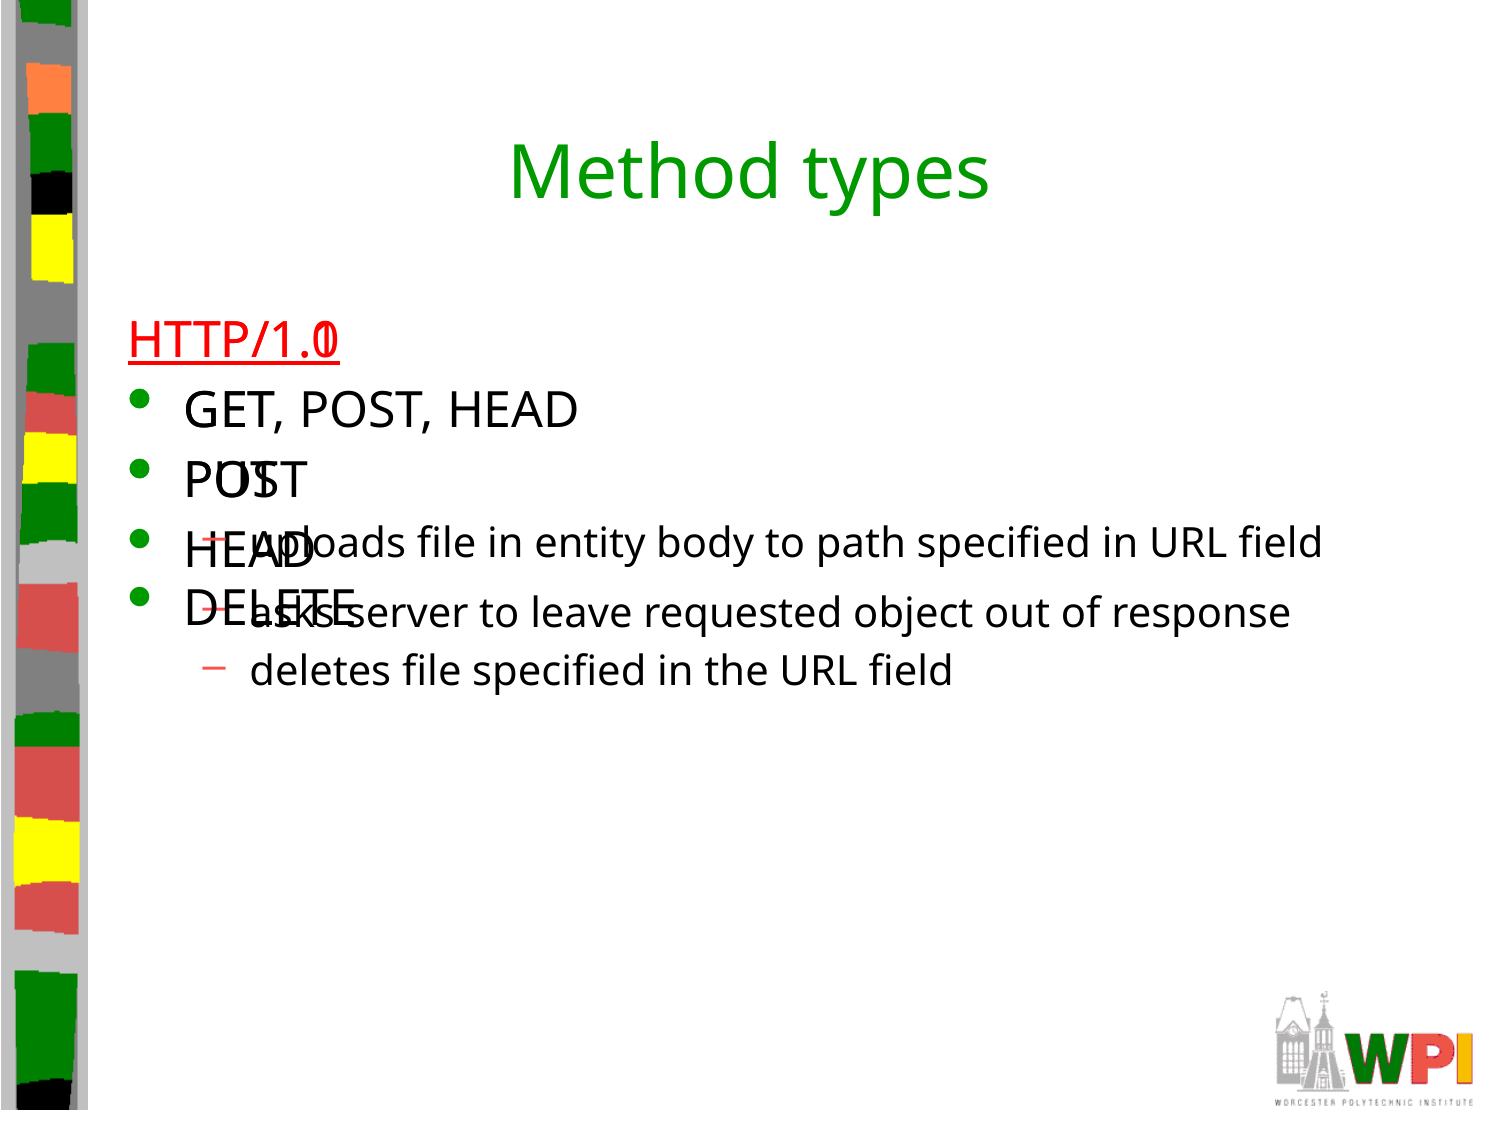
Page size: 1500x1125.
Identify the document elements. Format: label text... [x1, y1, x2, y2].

list HTTP/1.1 GET, POST, HEAD PUT uploads file in entity body to path specified in URL field DELETE deletes file specified in the URL field [112, 299, 1388, 1001]
title Method types [112, 74, 1388, 263]
picture [1275, 991, 1475, 1107]
picture [0, 0, 88, 1110]
